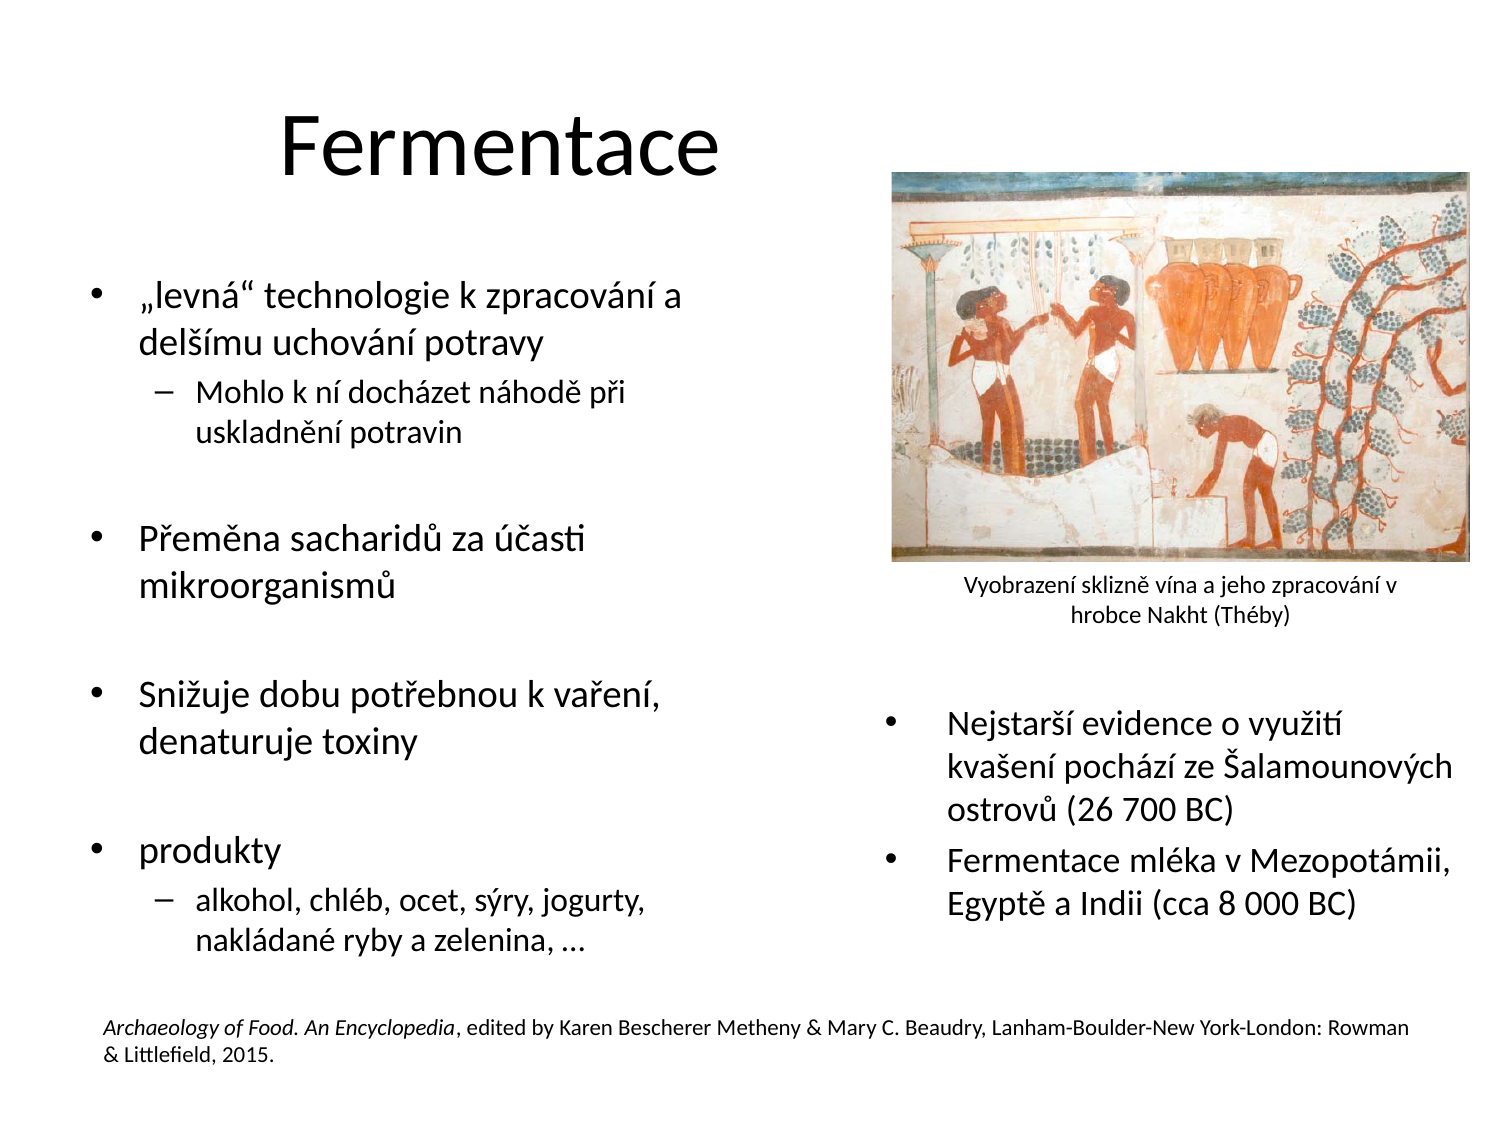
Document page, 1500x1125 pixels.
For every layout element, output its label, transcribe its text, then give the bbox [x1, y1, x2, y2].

list „levná“ technologie k zpracování a delšímu uchování potravy Mohlo k ní docházet náhodě při uskladnění potravin Přeměna sacharidů za účasti mikroorganismů Snižuje dobu potřebnou k vaření, denaturuje toxiny produkty alkohol, chléb, ocet, sýry, jogurty, nakládané ryby a zelenina, … [75, 262, 786, 975]
picture [891, 172, 1471, 563]
list Nejstarší evidence o využití kvašení pochází ze Šalamounových ostrovů (26 700 BC) Fermentace mléka v Mezopotámii, Egyptě a Indii (cca 8 000 BC) [869, 692, 1471, 990]
text_box Vyobrazení sklizně vína a jeho zpracování v hrobce Nakht (Théby) [928, 569, 1434, 636]
text_box Archaeology of Food. An Encyclopedia, edited by Karen Bescherer Metheny & Mary C. Beaudry, Lanham-Boulder-New York-London: Rowman & Littlefield, 2015. [88, 1004, 1447, 1075]
title Fermentace [75, 45, 928, 233]
